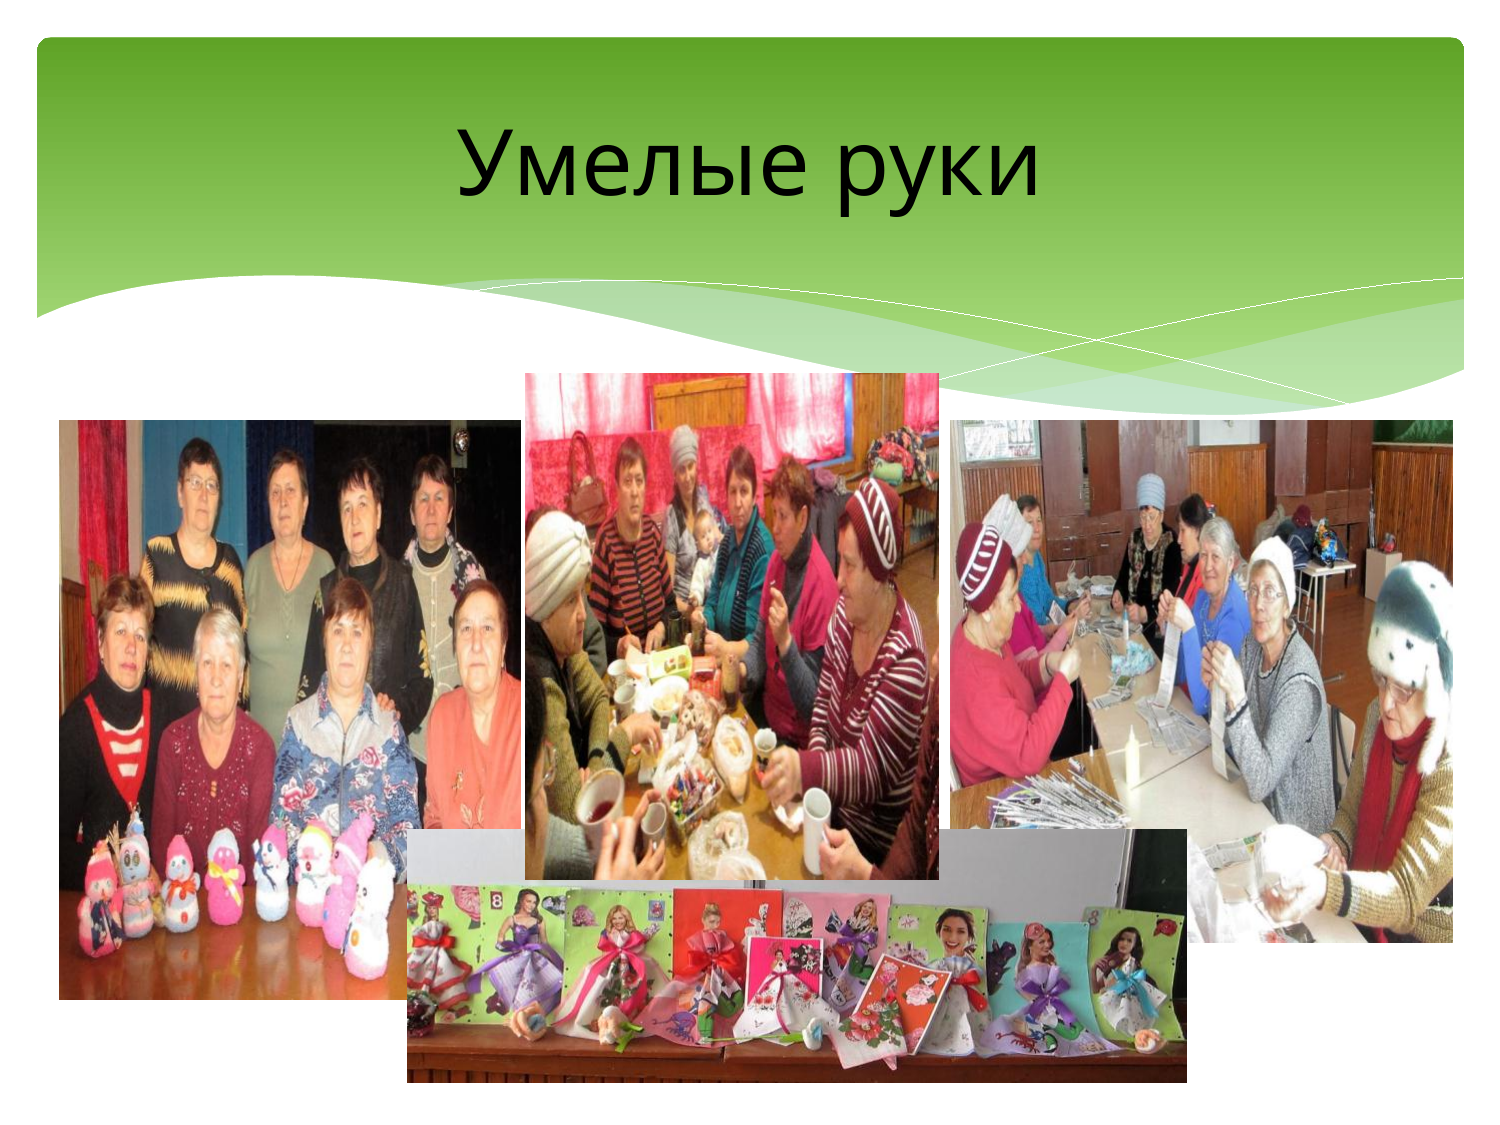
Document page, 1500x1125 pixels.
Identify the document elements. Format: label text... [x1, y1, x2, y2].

picture [59, 373, 1453, 1083]
title Умелые руки [75, 55, 1425, 261]
